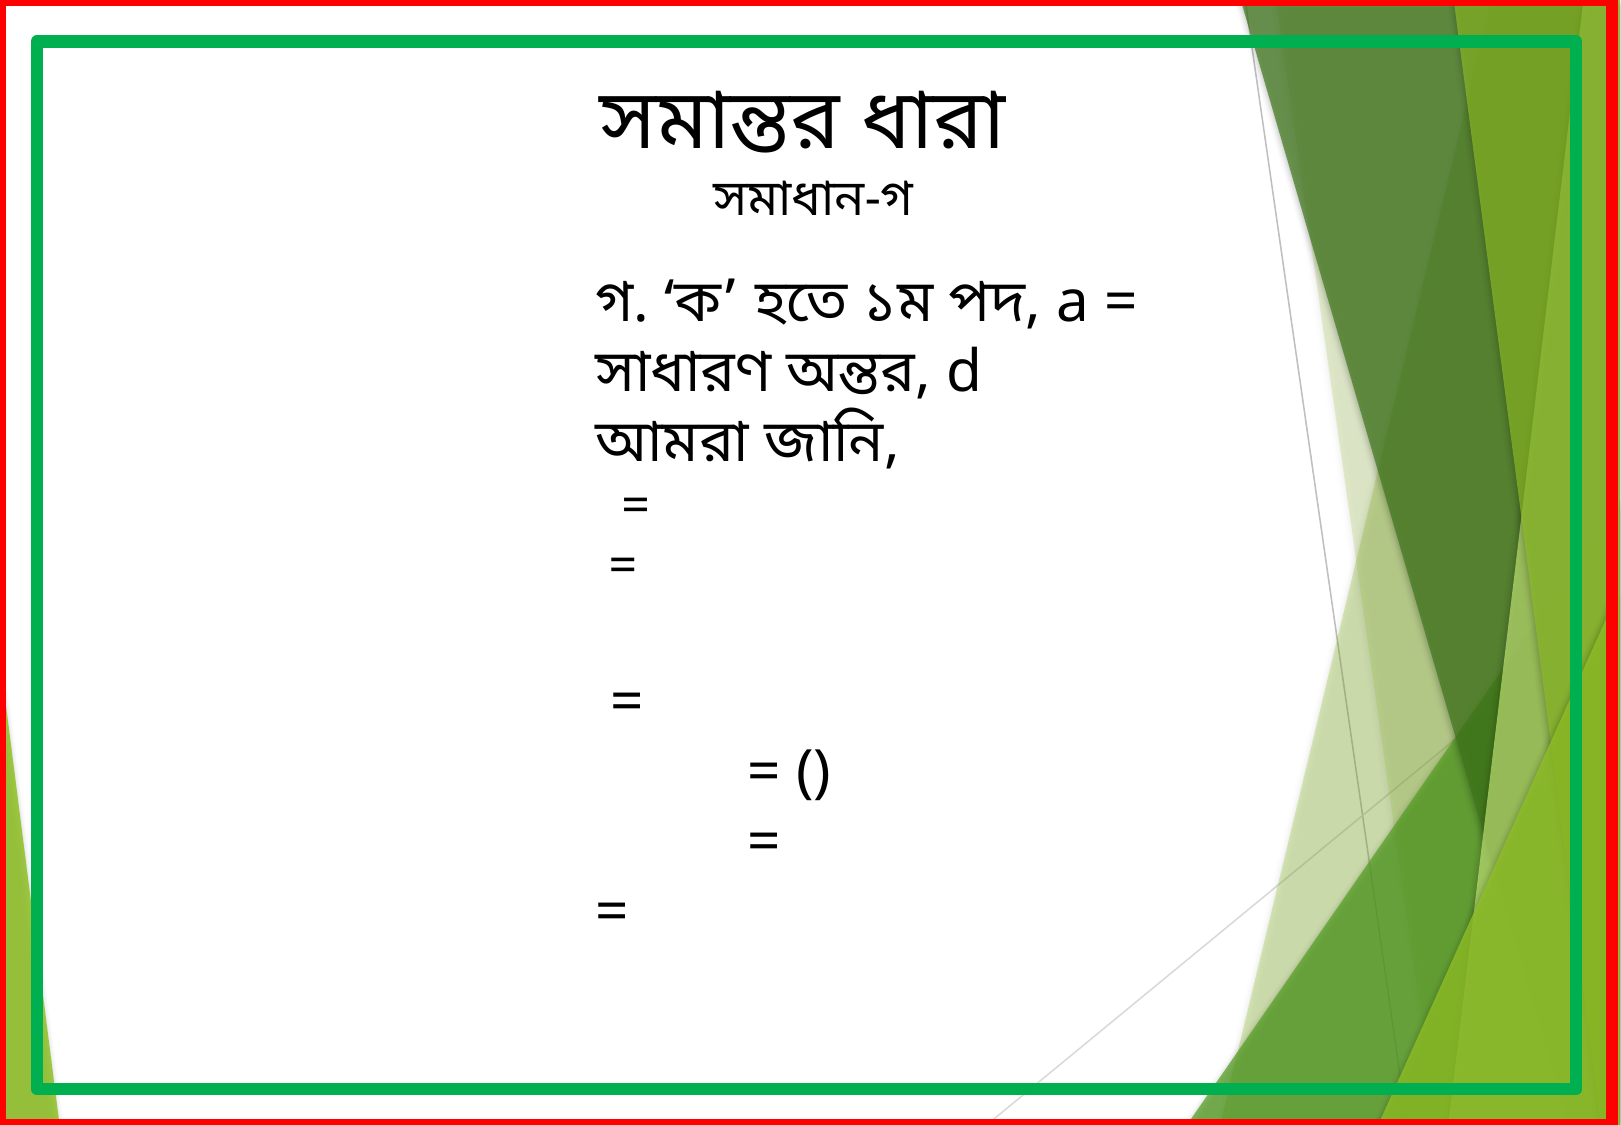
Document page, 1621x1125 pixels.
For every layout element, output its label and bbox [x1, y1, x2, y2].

text_box [35, 40, 1578, 1091]
text_box [0, 0, 1613, 1125]
